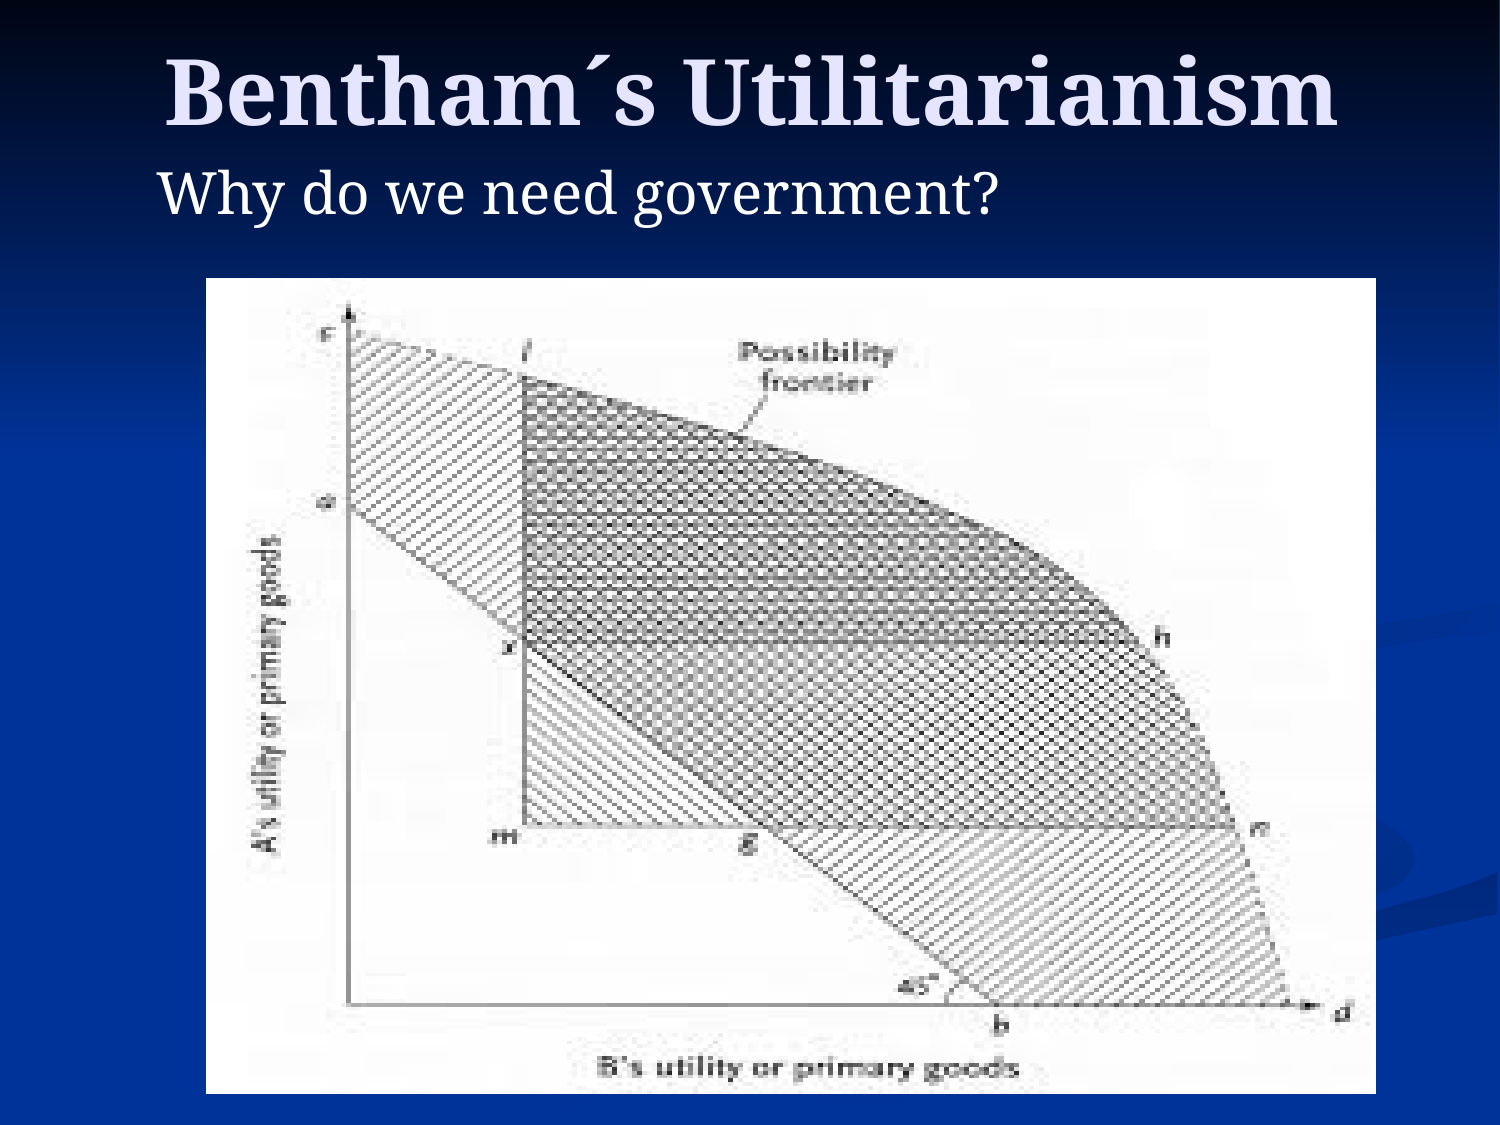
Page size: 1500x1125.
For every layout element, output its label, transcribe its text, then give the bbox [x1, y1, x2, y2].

list Why do we need government? [76, 149, 1427, 1097]
title Bentham´s Utilitarianism [5, 19, 1500, 160]
picture [206, 278, 1377, 1095]
